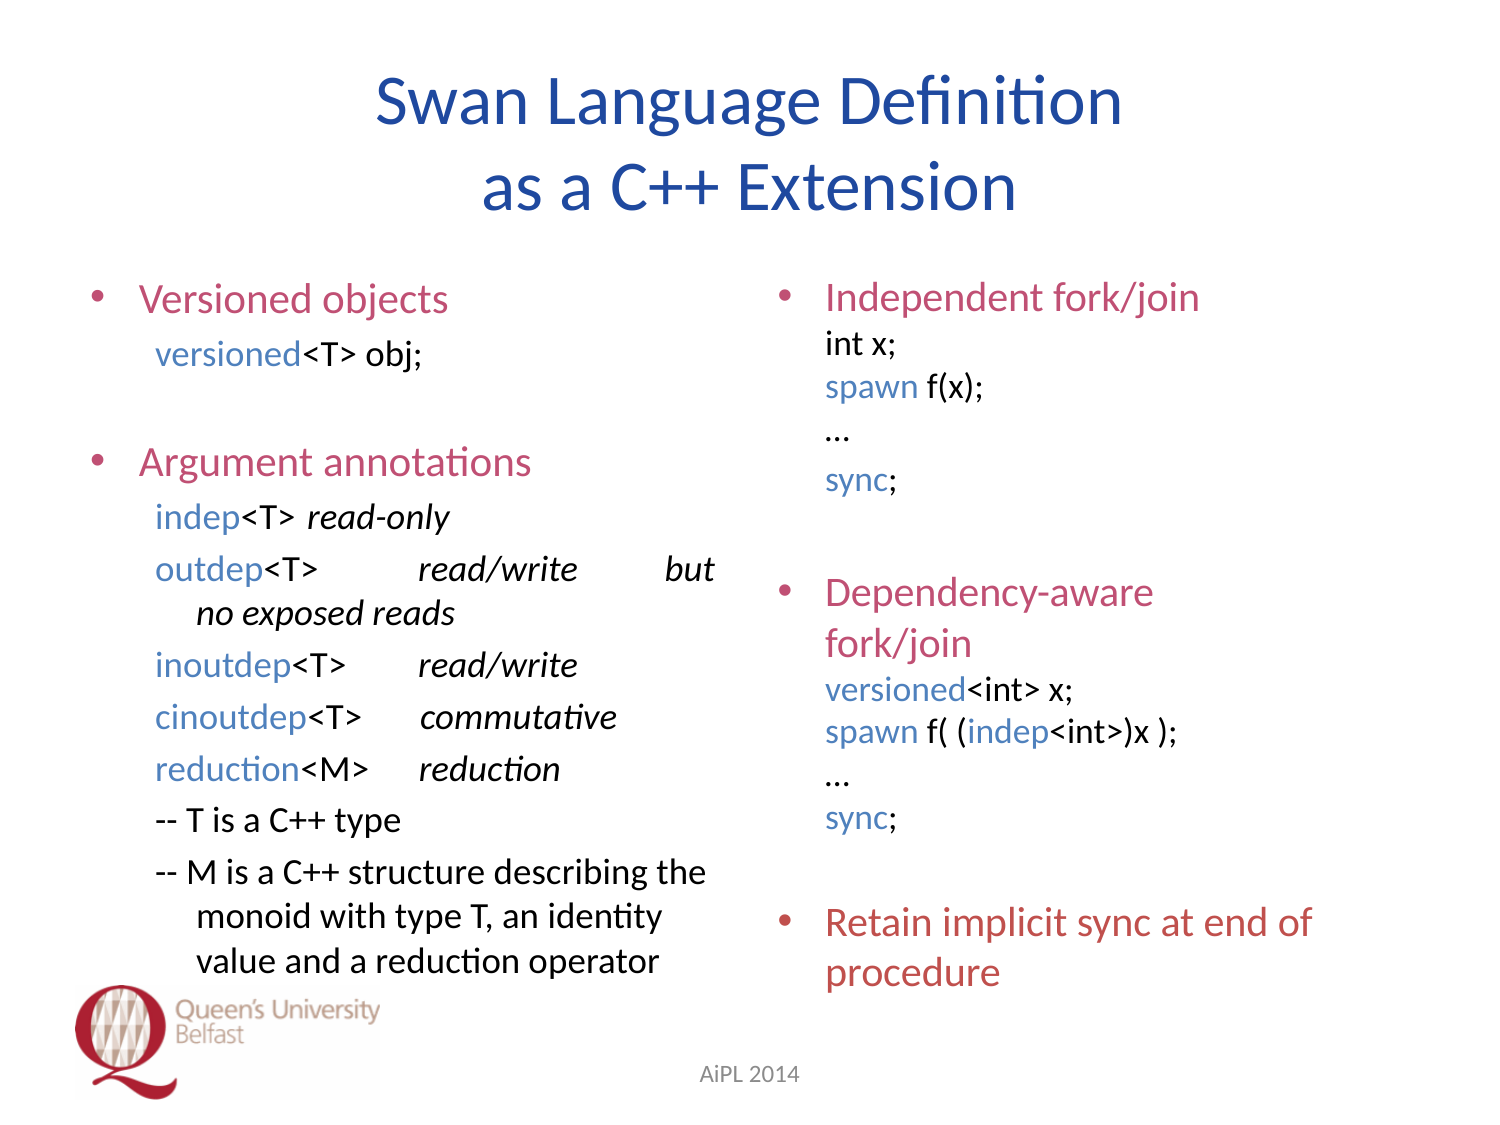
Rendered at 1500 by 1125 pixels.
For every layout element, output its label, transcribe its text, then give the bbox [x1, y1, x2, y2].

list Independent fork/join int x; spawn f(x); … sync; Dependency-aware fork/join versioned<int> x; spawn f( (indep<int>)x ); … sync; Retain implicit sync at end of procedure [762, 262, 1425, 1005]
title Swan Language Definition as a C++ Extension [75, 45, 1425, 233]
picture [75, 1005, 380, 1100]
footer AiPL 2014 [512, 1042, 988, 1103]
list Versioned objects versioned<T> obj; Argument annotations indep<T> read-only outdep<T> read/write but no exposed reads inoutdep<T> read/write cinoutdep<T> commutative reduction<M> reduction -- T is a C++ type -- M is a C++ structure describing the monoid with type T, an identity value and a reduction operator [75, 262, 738, 1005]
